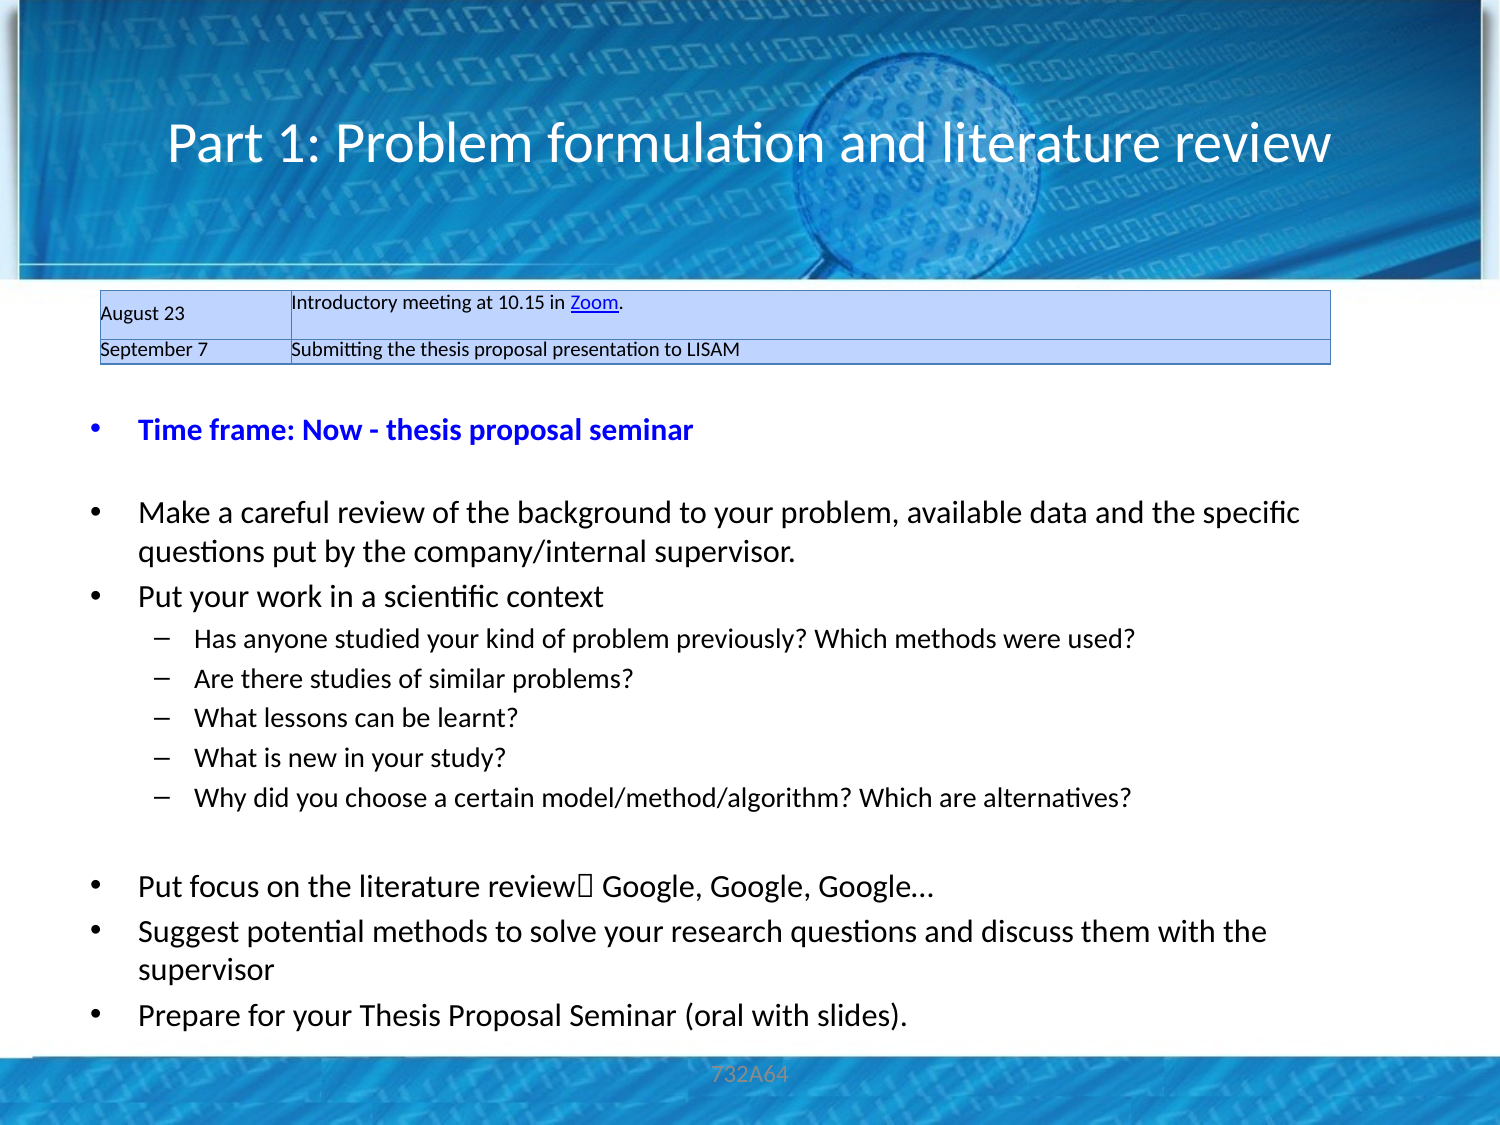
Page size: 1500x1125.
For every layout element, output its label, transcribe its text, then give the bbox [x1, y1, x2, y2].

table_header August 23 [101, 291, 291, 339]
title Part 1: Problem formulation and literature review [75, 45, 1425, 233]
list Time frame: Now - thesis proposal seminar Make a careful review of the background to your problem, available data and the specific questions put by the company/internal supervisor. Put your work in a scientific context Has anyone studied your kind of problem previously? Which methods were used? Are there studies of similar problems? What lessons can be learnt? What is new in your study? Why did you choose a certain model/method/algorithm? Which are alternatives? Put focus on the literature review Google, Google, Google… Suggest potential methods to solve your research questions and discuss them with the supervisor Prepare for your Thesis Proposal Seminar (oral with slides). [75, 262, 1425, 1043]
table_cell September 7 [101, 340, 291, 363]
picture [0, 0, 1500, 1125]
table_header Introductory meeting at 10.15 in Zoom. [292, 291, 1330, 339]
table_cell Submitting the thesis proposal presentation to LISAM [292, 340, 1330, 363]
footer 732A64 [512, 1042, 988, 1103]
